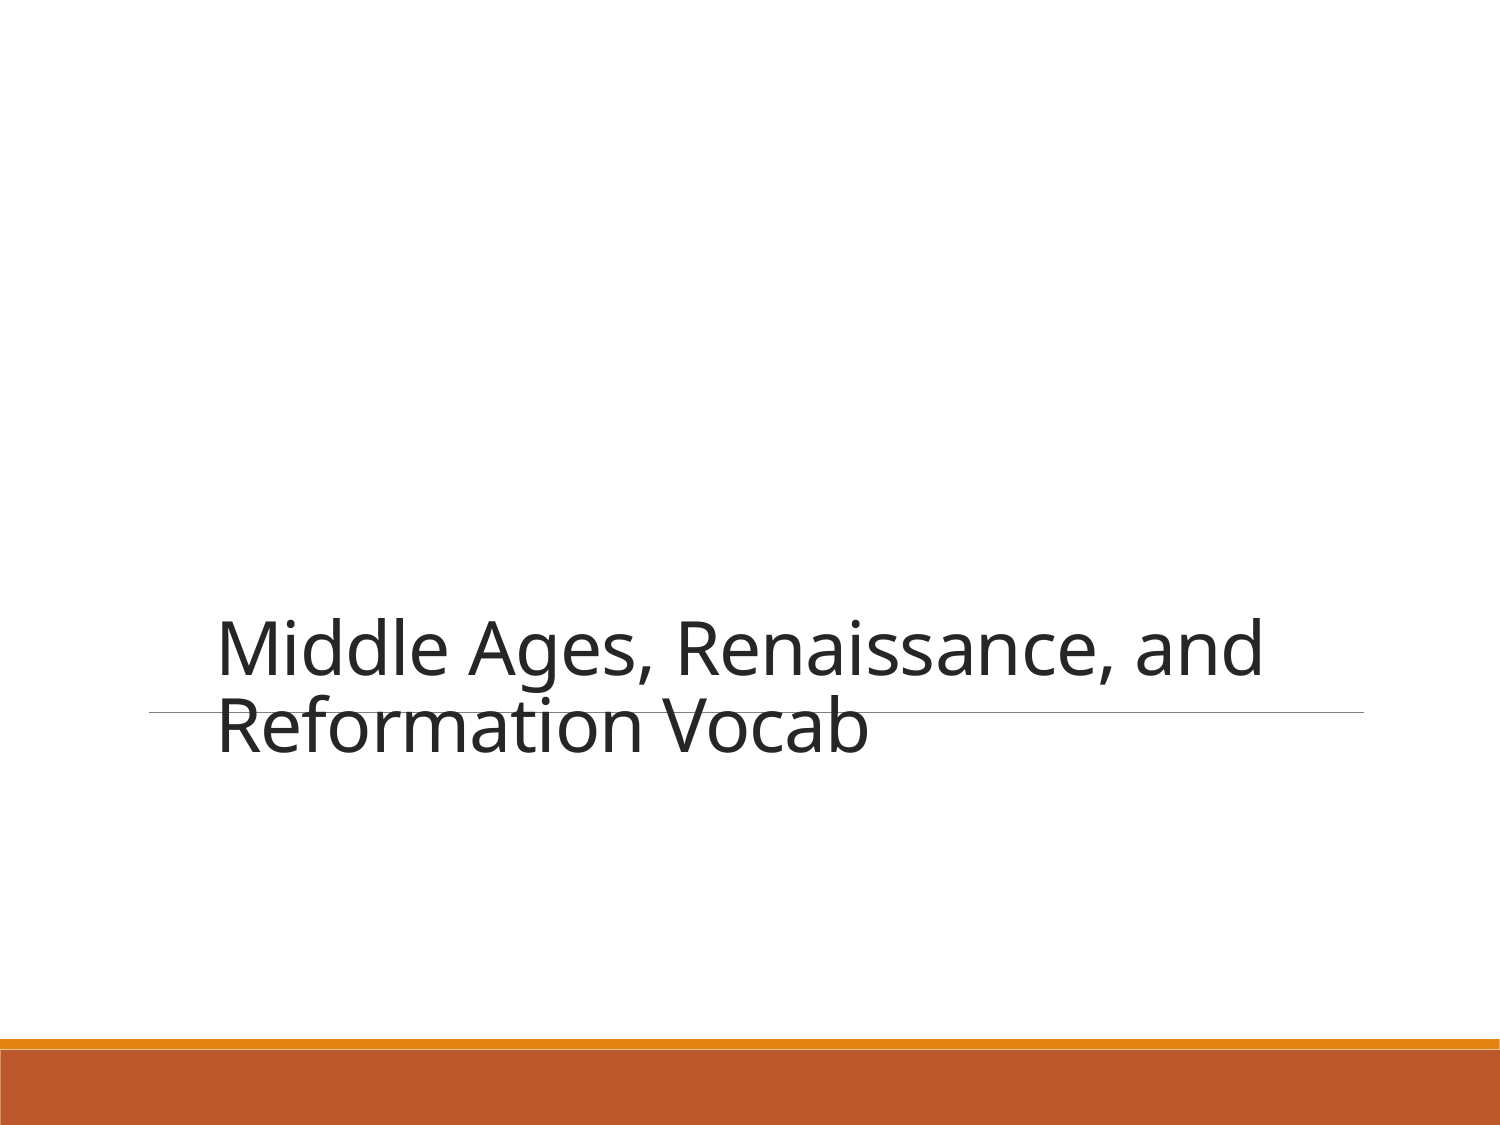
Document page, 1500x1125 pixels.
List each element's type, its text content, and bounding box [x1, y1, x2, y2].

title Middle Ages, Renaissance, and Reformation Vocab [200, 612, 1325, 775]
